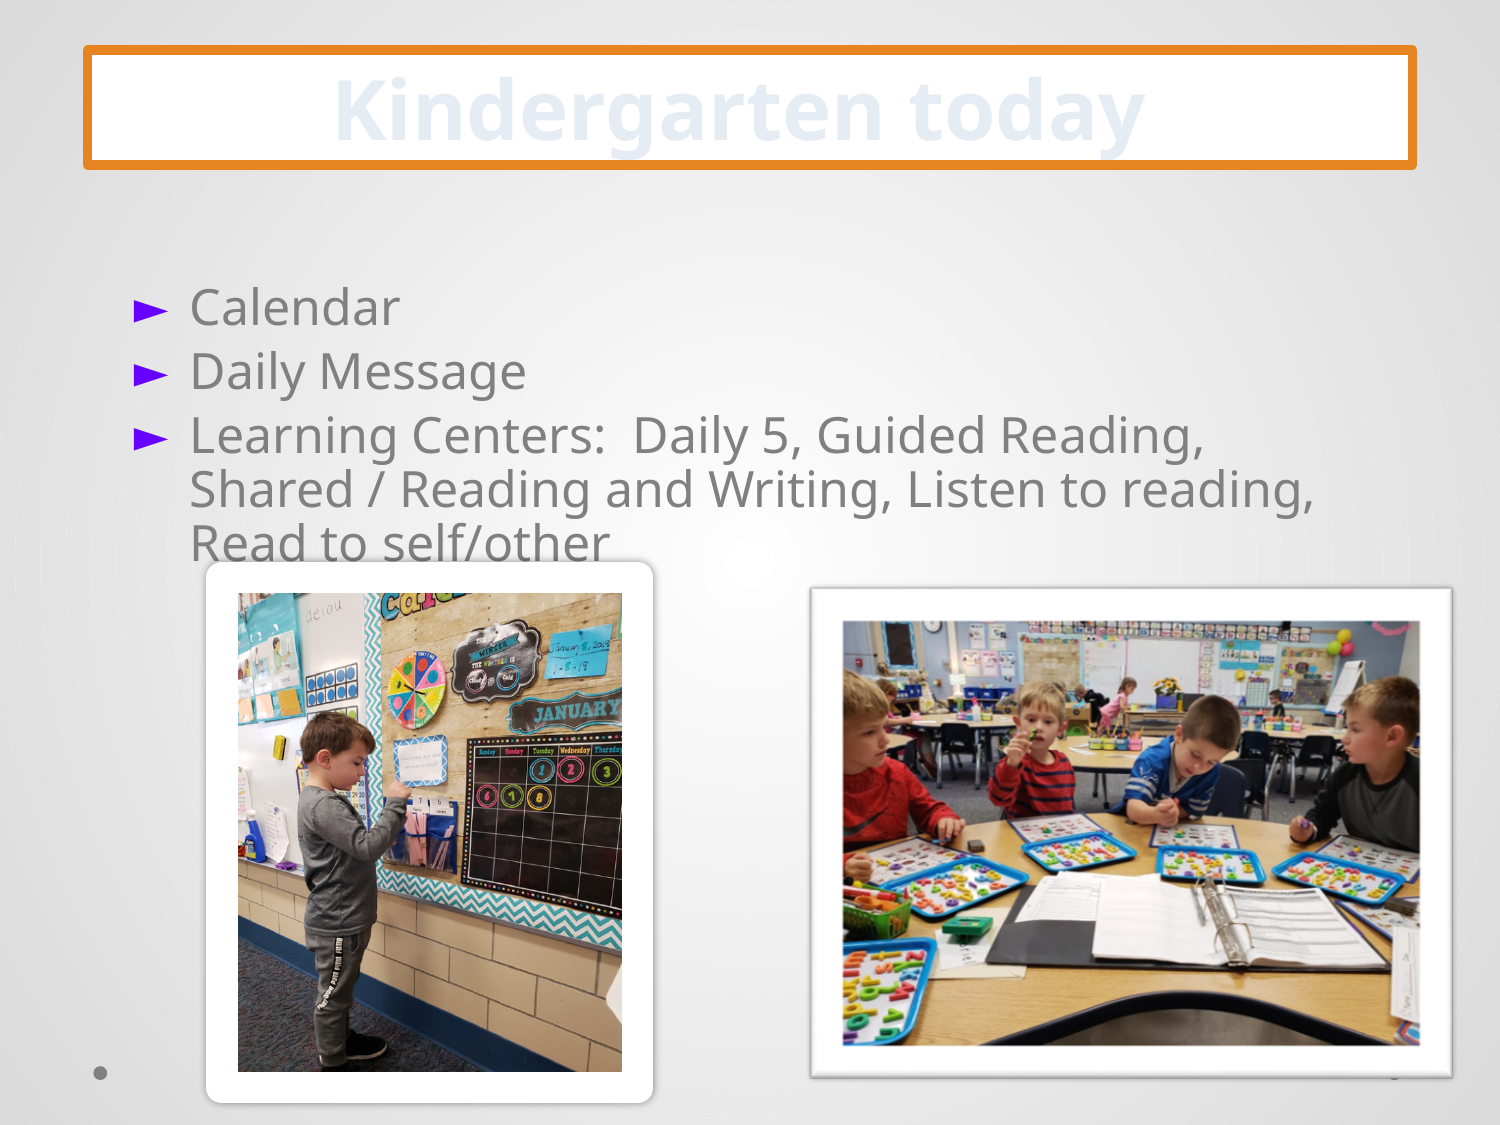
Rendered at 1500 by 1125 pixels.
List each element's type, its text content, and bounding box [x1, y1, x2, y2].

picture [799, 577, 1463, 1089]
list Calendar Daily Message Learning Centers: Daily 5, Guided Reading, Shared / Reading and Writing, Listen to reading, Read to self/other [118, 275, 1382, 625]
text_box Kindergarten today [85, 48, 1415, 167]
picture [237, 592, 623, 1073]
